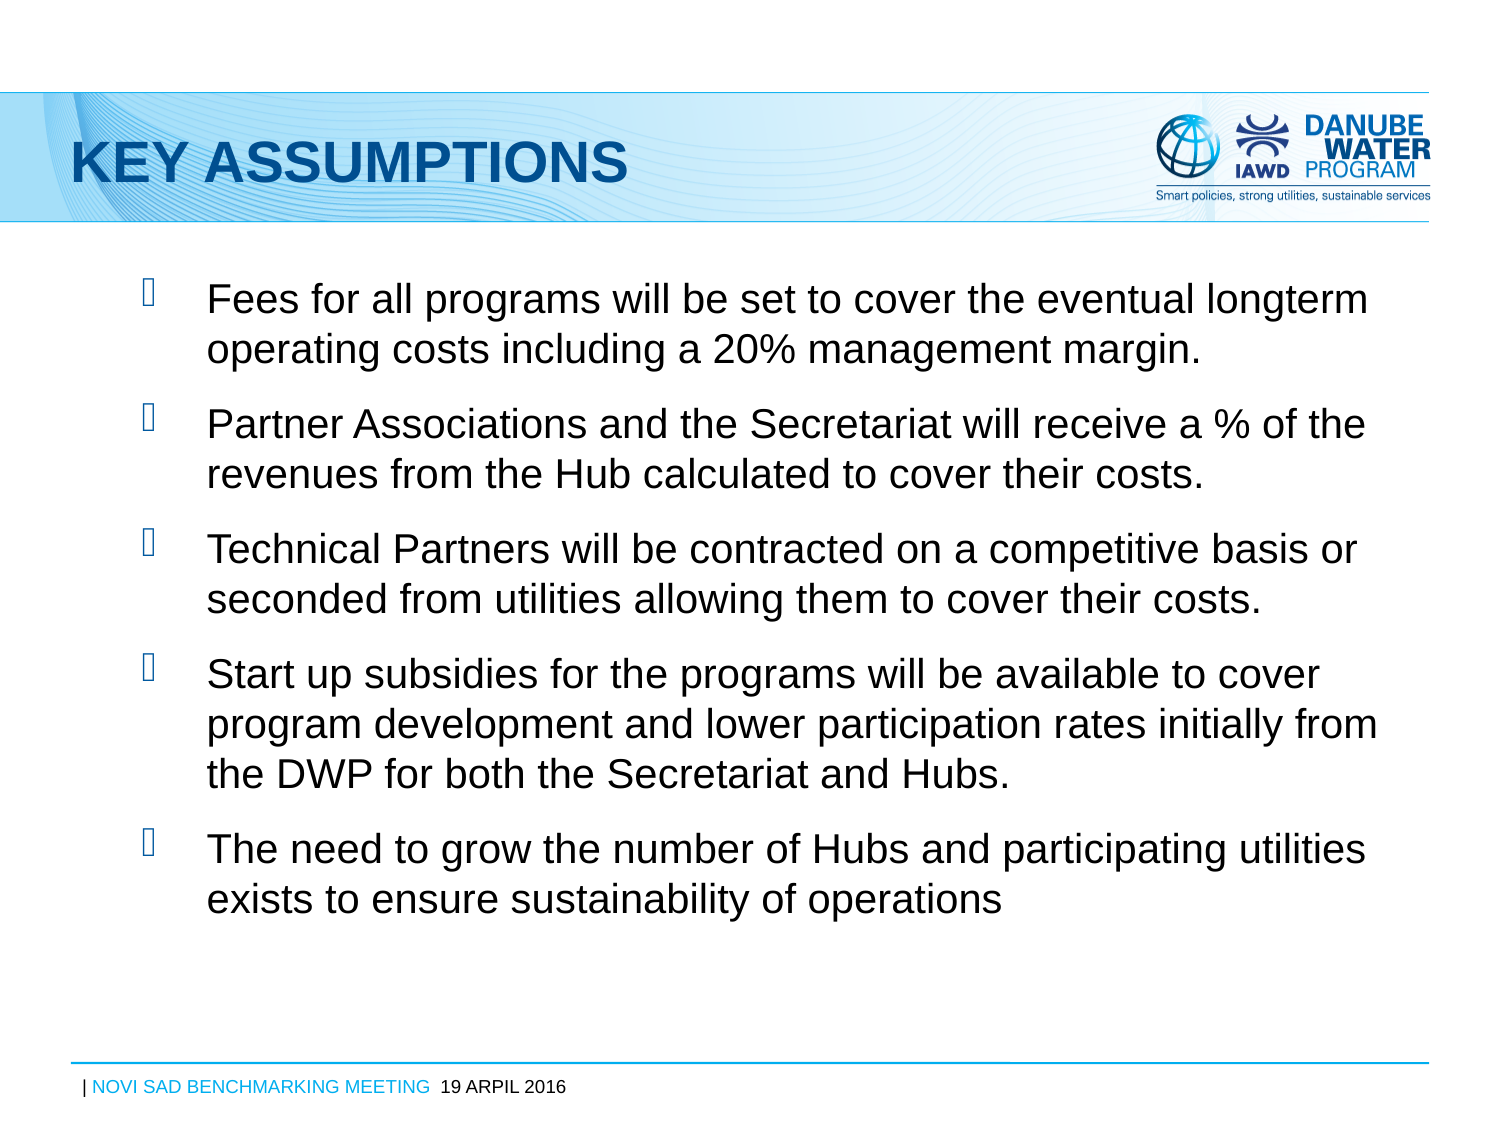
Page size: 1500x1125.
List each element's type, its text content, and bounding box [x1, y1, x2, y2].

picture [0, 0, 1500, 1125]
list Fees for all programs will be set to cover the eventual longterm operating costs including a 20% management margin. Partner Associations and the Secretariat will receive a % of the revenues from the Hub calculated to cover their costs. Technical Partners will be contracted on a competitive basis or seconded from utilities allowing them to cover their costs. Start up subsidies for the programs will be available to cover program development and lower participation rates initially from the DWP for both the Secretariat and Hubs. The need to grow the number of Hubs and participating utilities exists to ensure sustainability of operations [70, 271, 1430, 1035]
title Key Assumptions [70, 106, 1430, 231]
